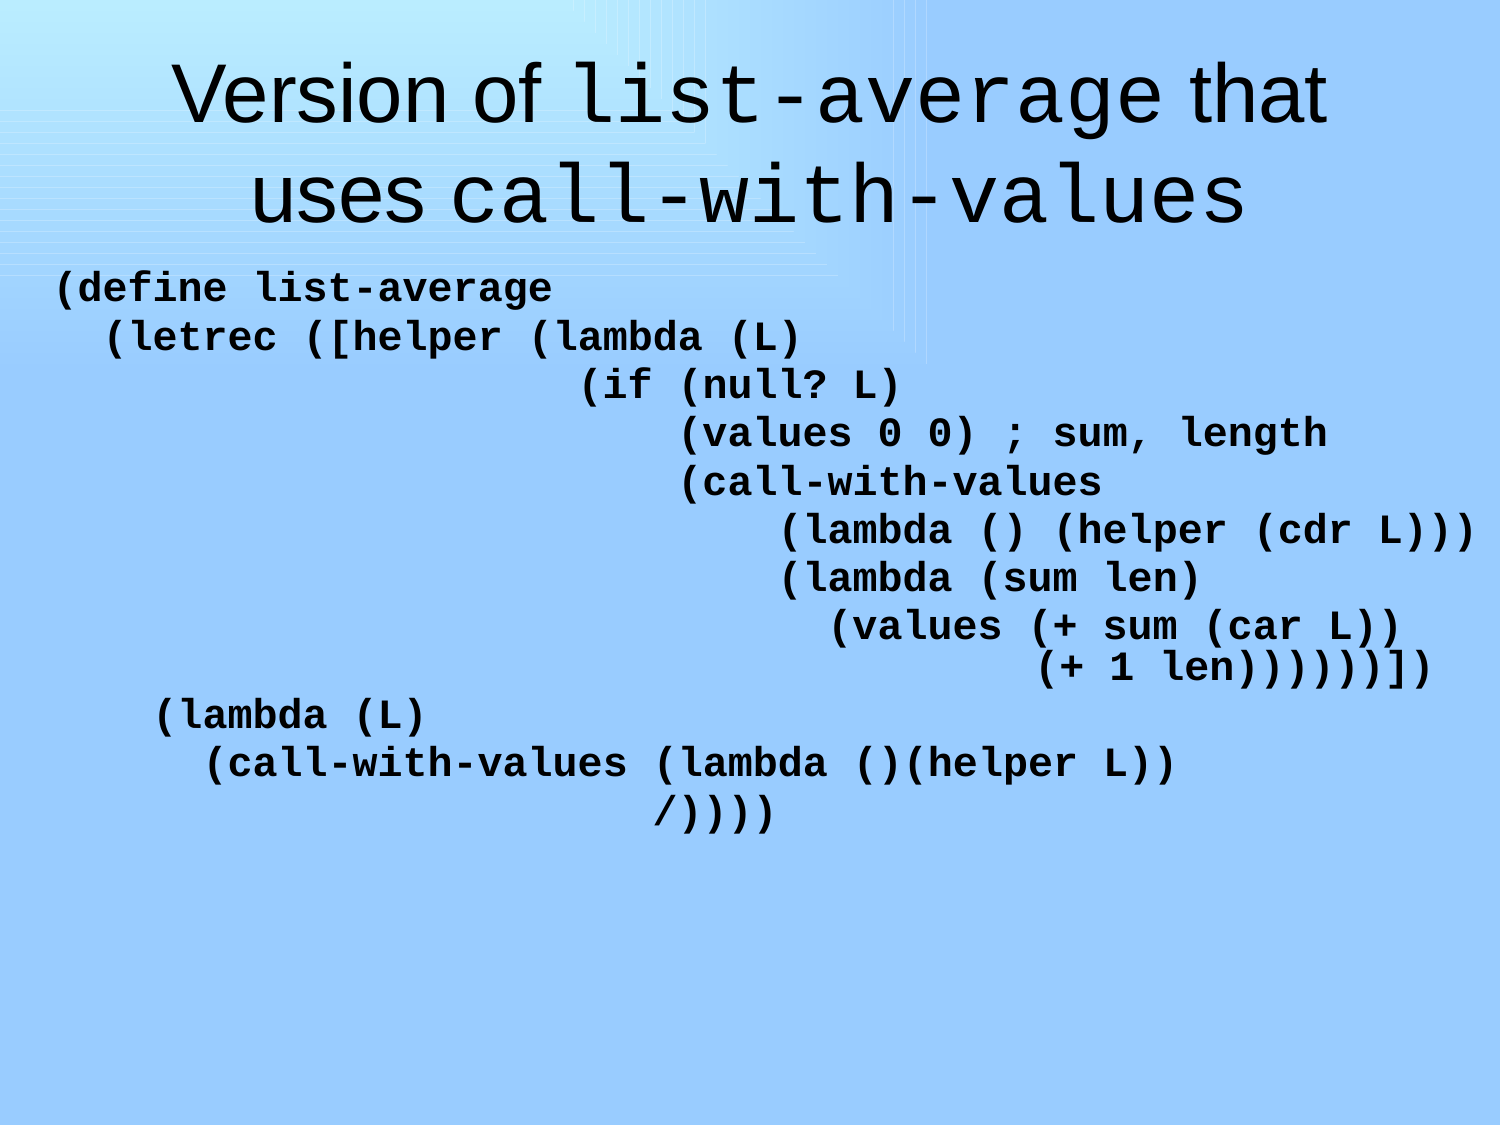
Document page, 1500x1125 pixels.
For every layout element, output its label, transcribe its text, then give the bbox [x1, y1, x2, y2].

list (define list-average (letrec ([helper (lambda (L) (if (null? L) (values 0 0) ; sum, length (call-with-values (lambda () (helper (cdr L))) (lambda (sum len) (values (+ sum (car L)) (+ 1 len))))))]) (lambda (L) (call-with-values (lambda ()(helper L)) /)))) [37, 262, 1500, 1006]
title Version of list-average that uses call-with-values [74, 44, 1426, 233]
